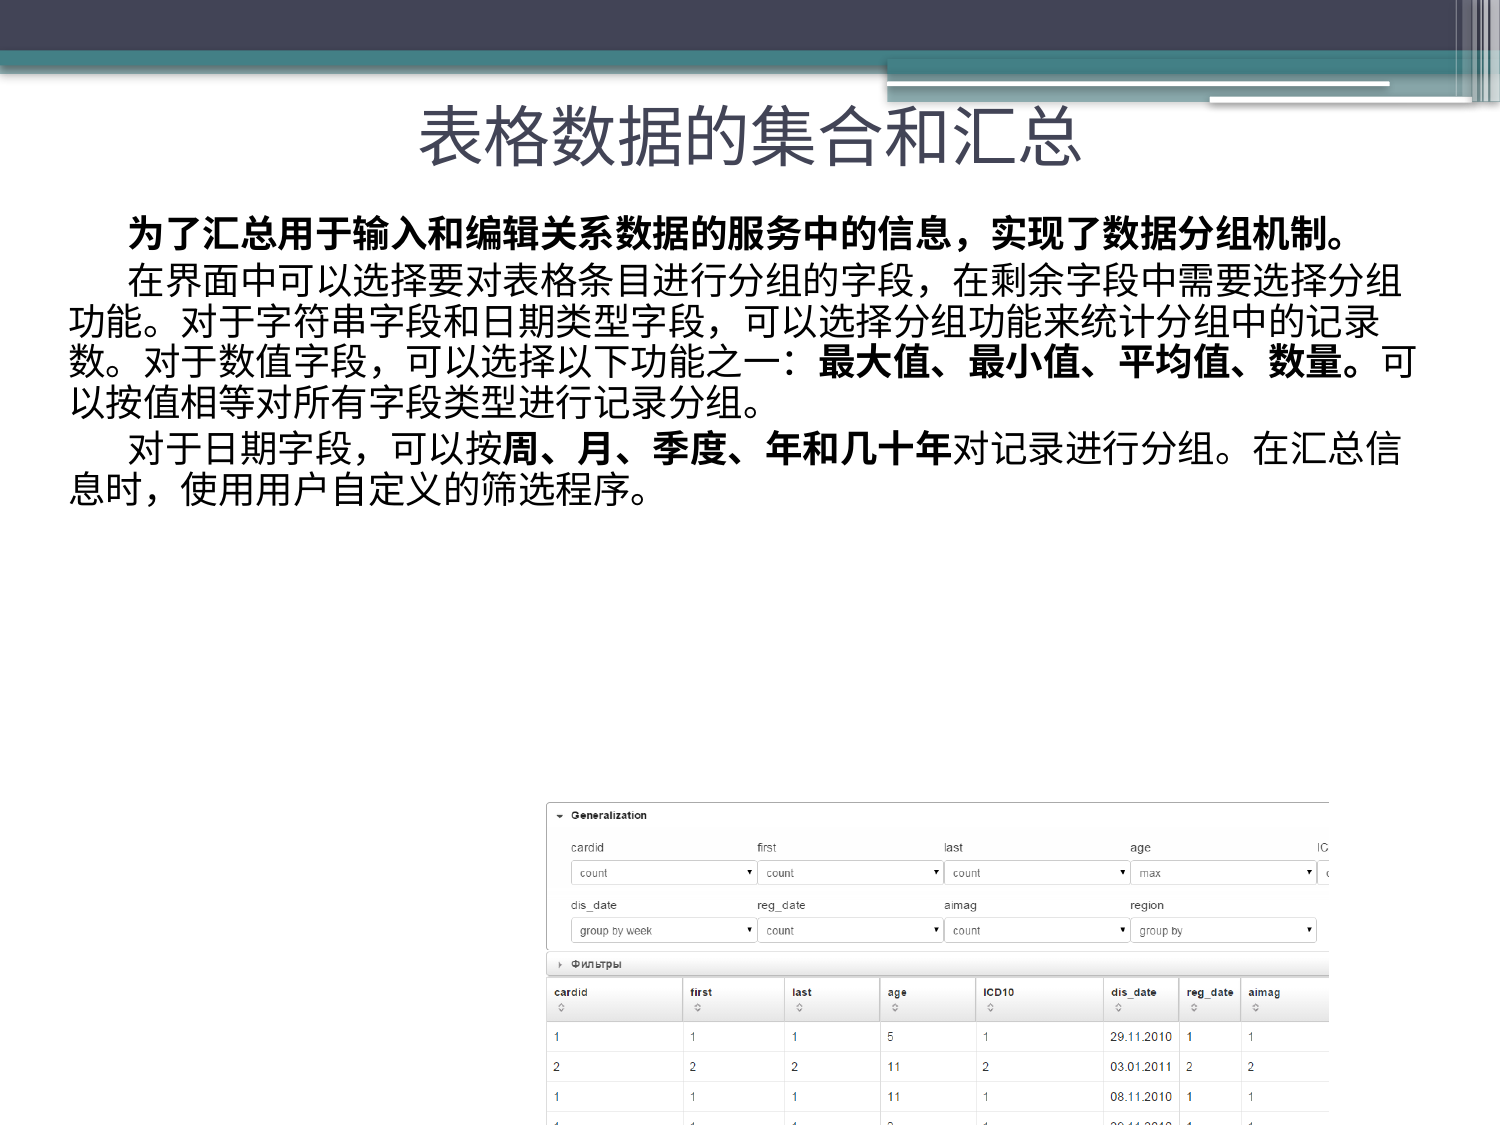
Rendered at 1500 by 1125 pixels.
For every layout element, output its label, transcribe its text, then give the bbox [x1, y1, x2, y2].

list 为了汇总用于输入和编辑关系数据的服务中的信息，实现了数据分组机制。 在界面中可以选择要对表格条目进行分组的字段，在剩余字段中需要选择分组功能。对于字符串字段和日期类型字段，可以选择分组功能来统计分组中的记录数。对于数值字段，可以选择以下功能之一：最大值、最小值、平均值、数量。可以按值相等对所有字段类型进行记录分组。 对于日期字段，可以按周、月、季度、年和几十年对记录进行分组。在汇总信息时，使用用户自定义的筛选程序。 [52, 207, 1447, 1059]
picture [546, 801, 1330, 1125]
title 表格数据的集合和汇总 [170, 66, 1331, 207]
